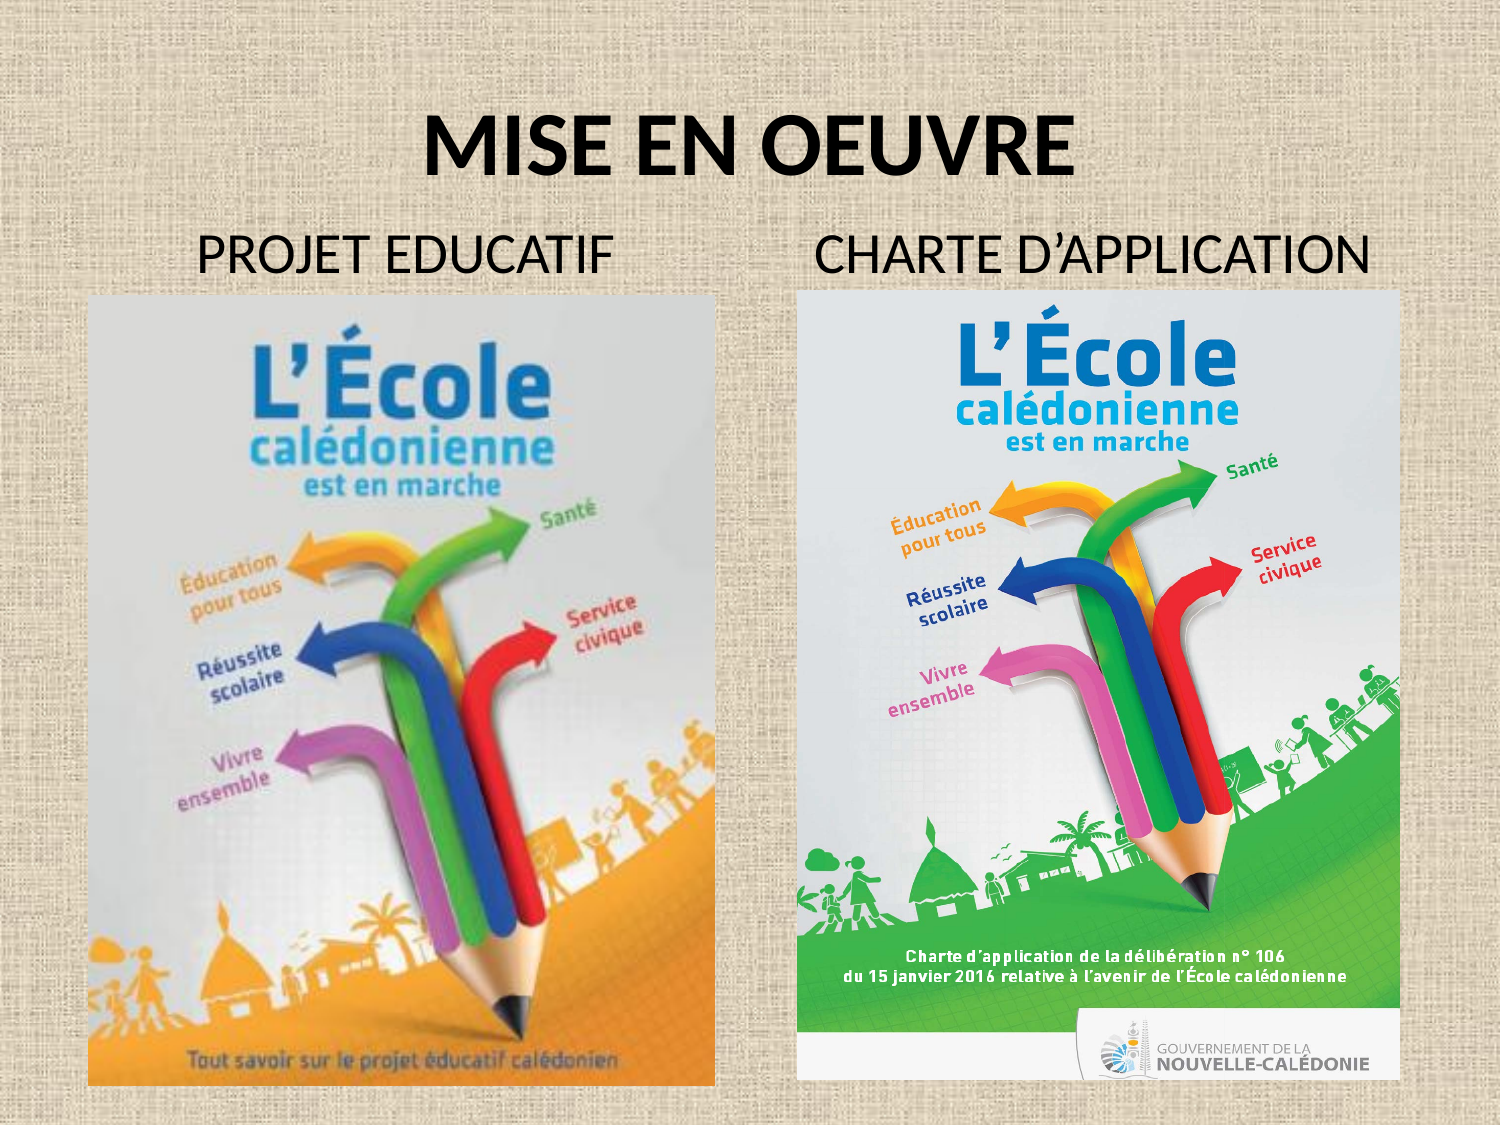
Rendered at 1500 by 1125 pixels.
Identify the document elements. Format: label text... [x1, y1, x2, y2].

list CHARTE D’APPLICATION [762, 208, 1425, 1005]
picture [0, 0, 1500, 1125]
title MISE EN OEUVRE [75, 45, 1425, 233]
list PROJET EDUCATIF [75, 208, 738, 1005]
